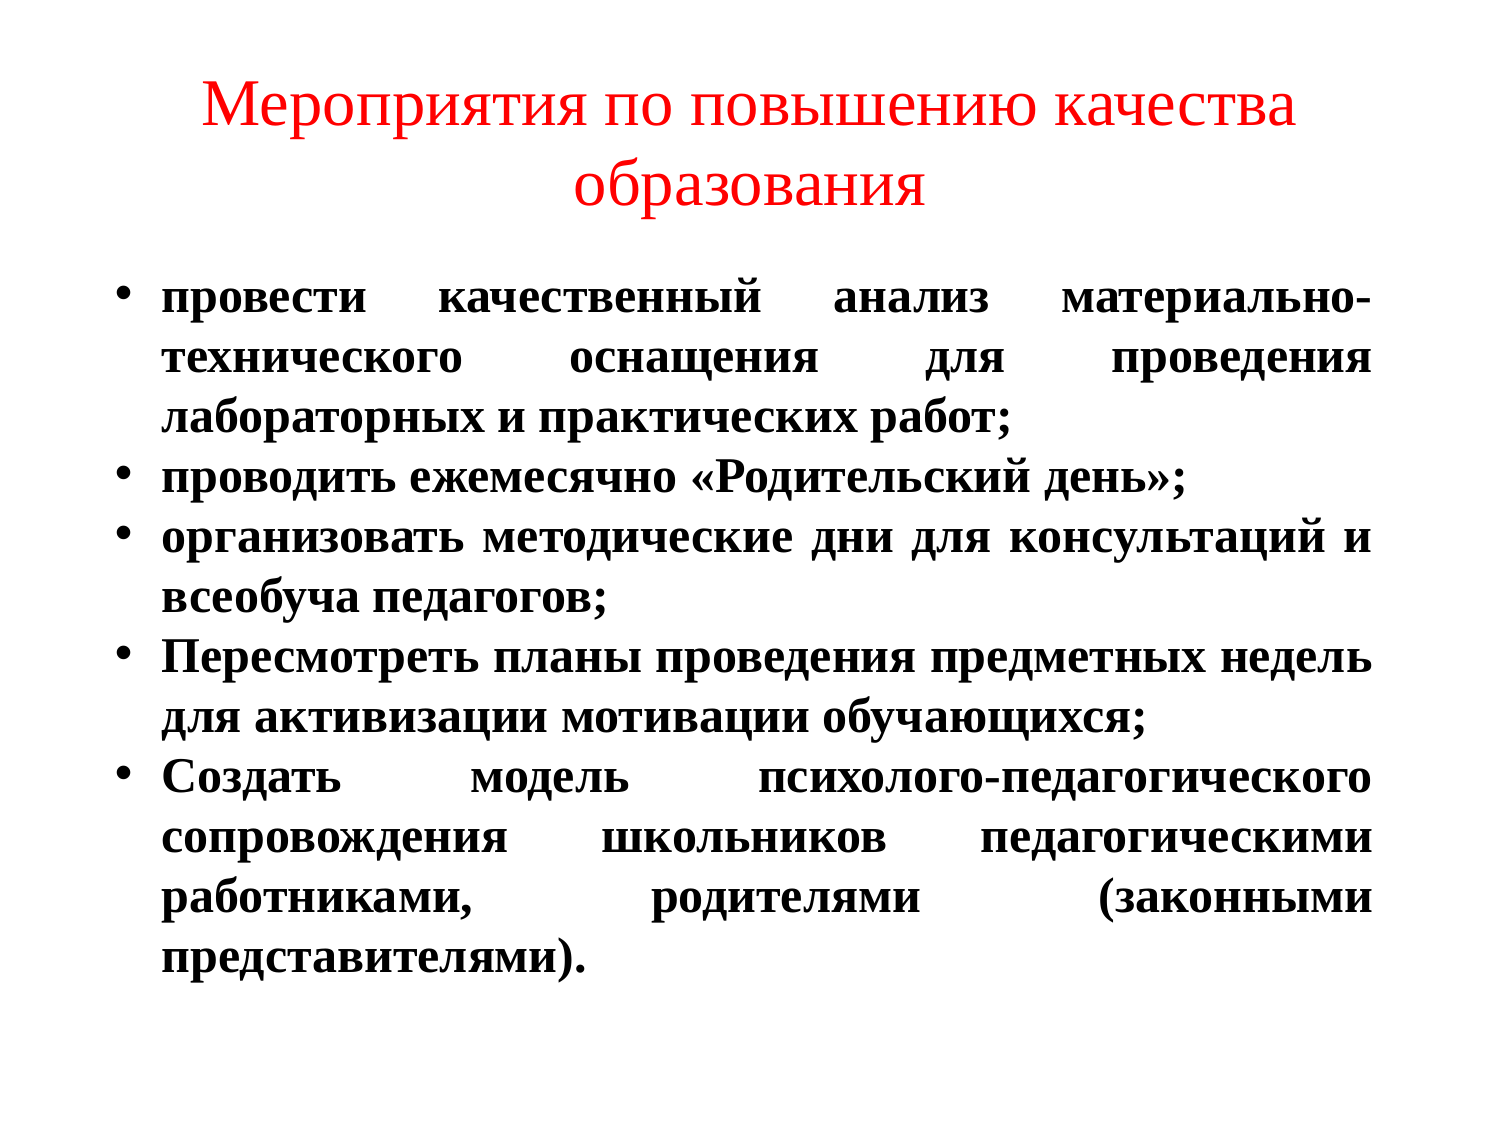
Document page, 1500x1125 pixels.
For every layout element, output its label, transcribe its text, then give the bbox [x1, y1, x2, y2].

title Мероприятия по повышению качества образования [75, 45, 1425, 233]
text_box провести качественный анализ материально-технического оснащения для проведения лабораторных и практических работ; проводить ежемесячно «Родительский день»; организовать методические дни для консультаций и всеобуча педагогов; Пересмотреть планы проведения предметных недель для активизации мотивации обучающихся; Создать модель психолого-педагогического сопровождения школьников педагогическими работниками, родителями (законными представителями). [100, 255, 1388, 991]
